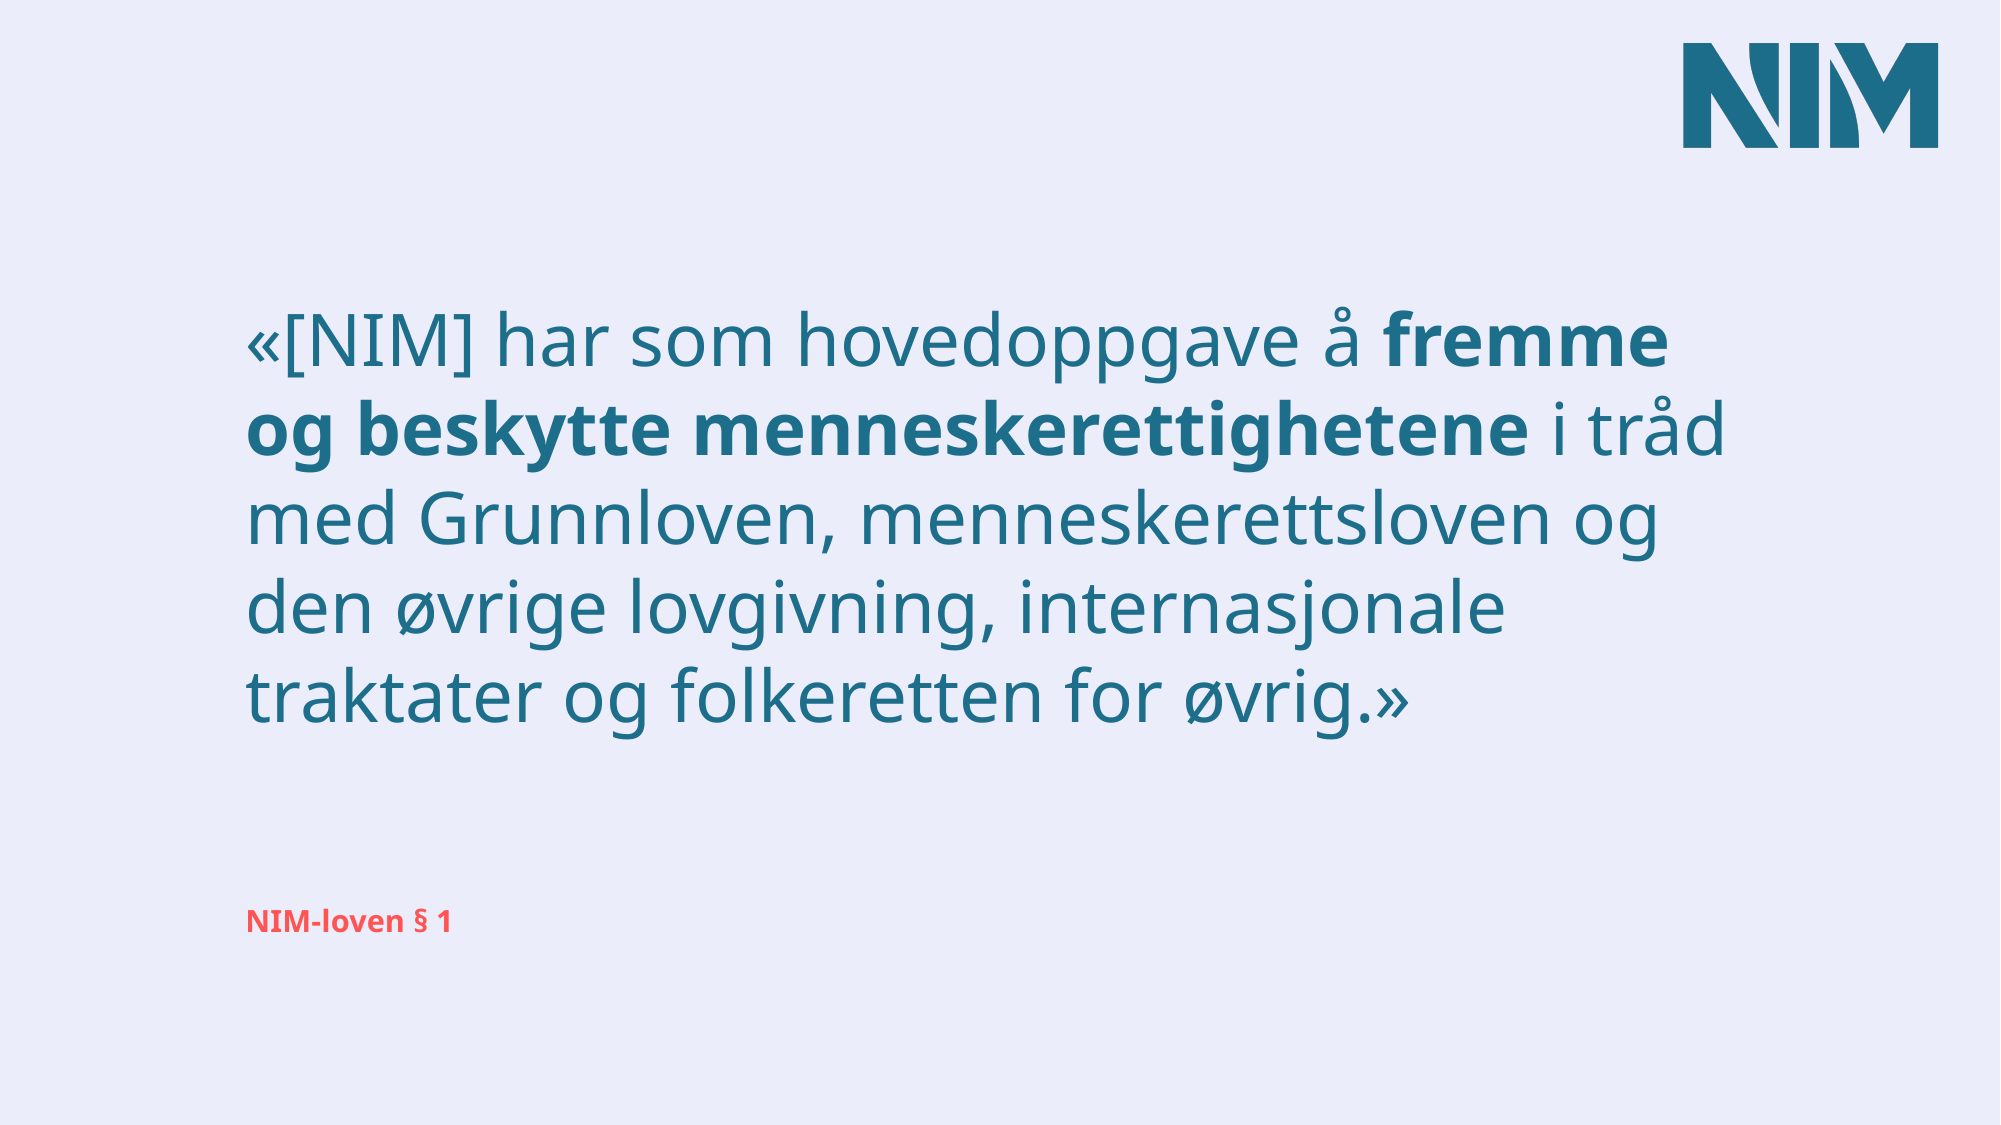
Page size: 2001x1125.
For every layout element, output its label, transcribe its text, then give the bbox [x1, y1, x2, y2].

picture [1683, 43, 1939, 149]
title «[NIM] har som hovedoppgave å fremme og beskytte menneskerettighetene i tråd med Grunnloven, menneskerettsloven og den øvrige lovgivning, internasjonale traktater og folkeretten for øvrig.»​ [230, 278, 1770, 847]
list NIM-loven § 1 [230, 847, 821, 949]
